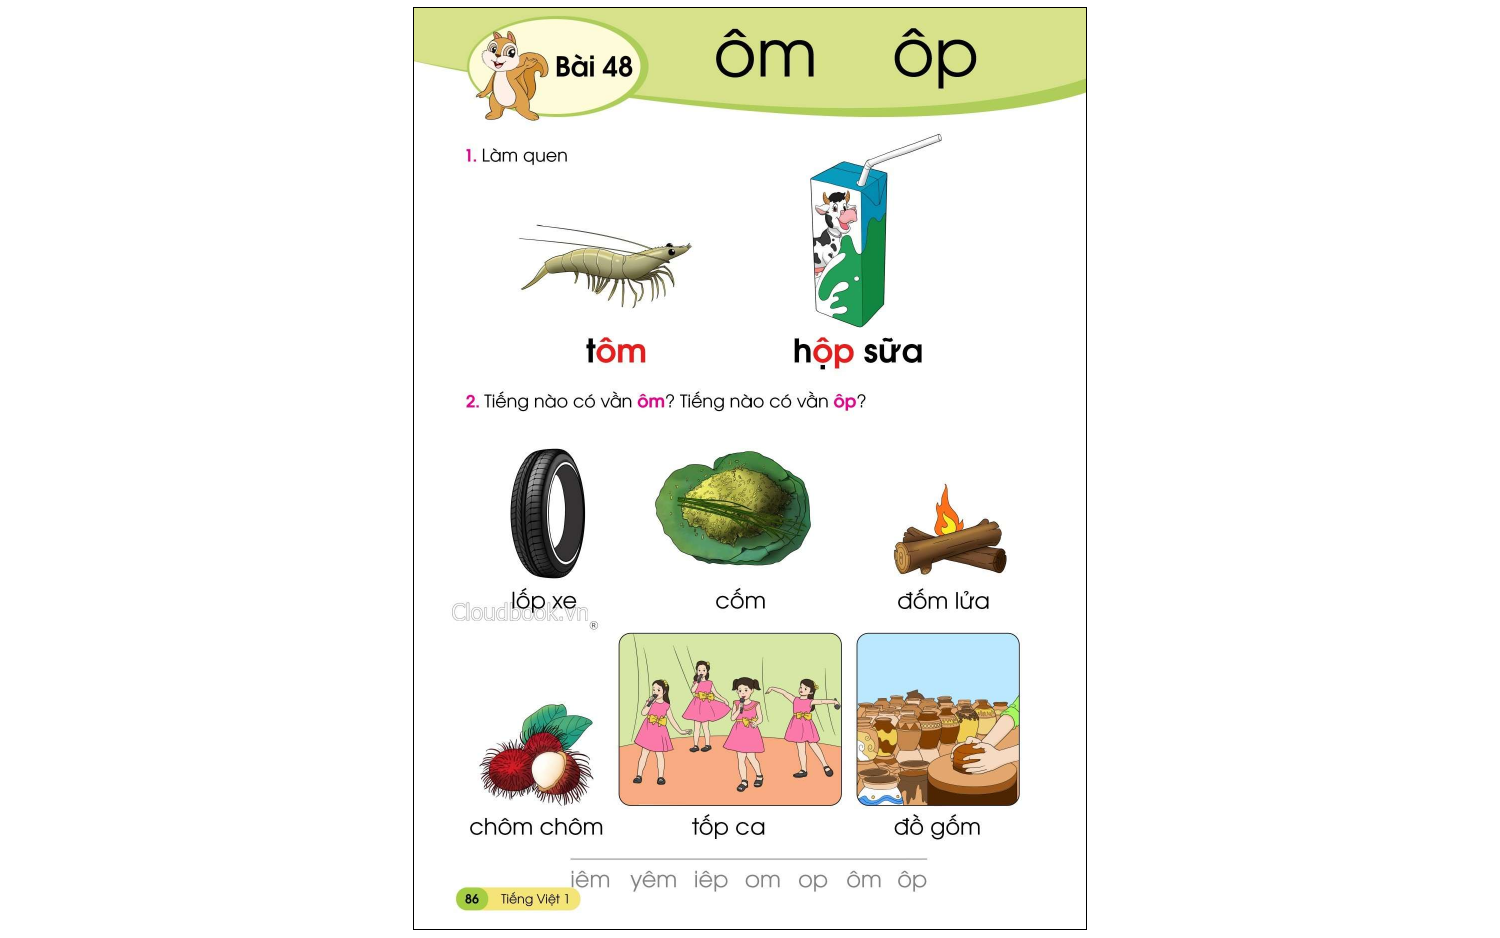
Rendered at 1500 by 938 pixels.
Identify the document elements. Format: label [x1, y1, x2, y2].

picture [413, 7, 1087, 930]
